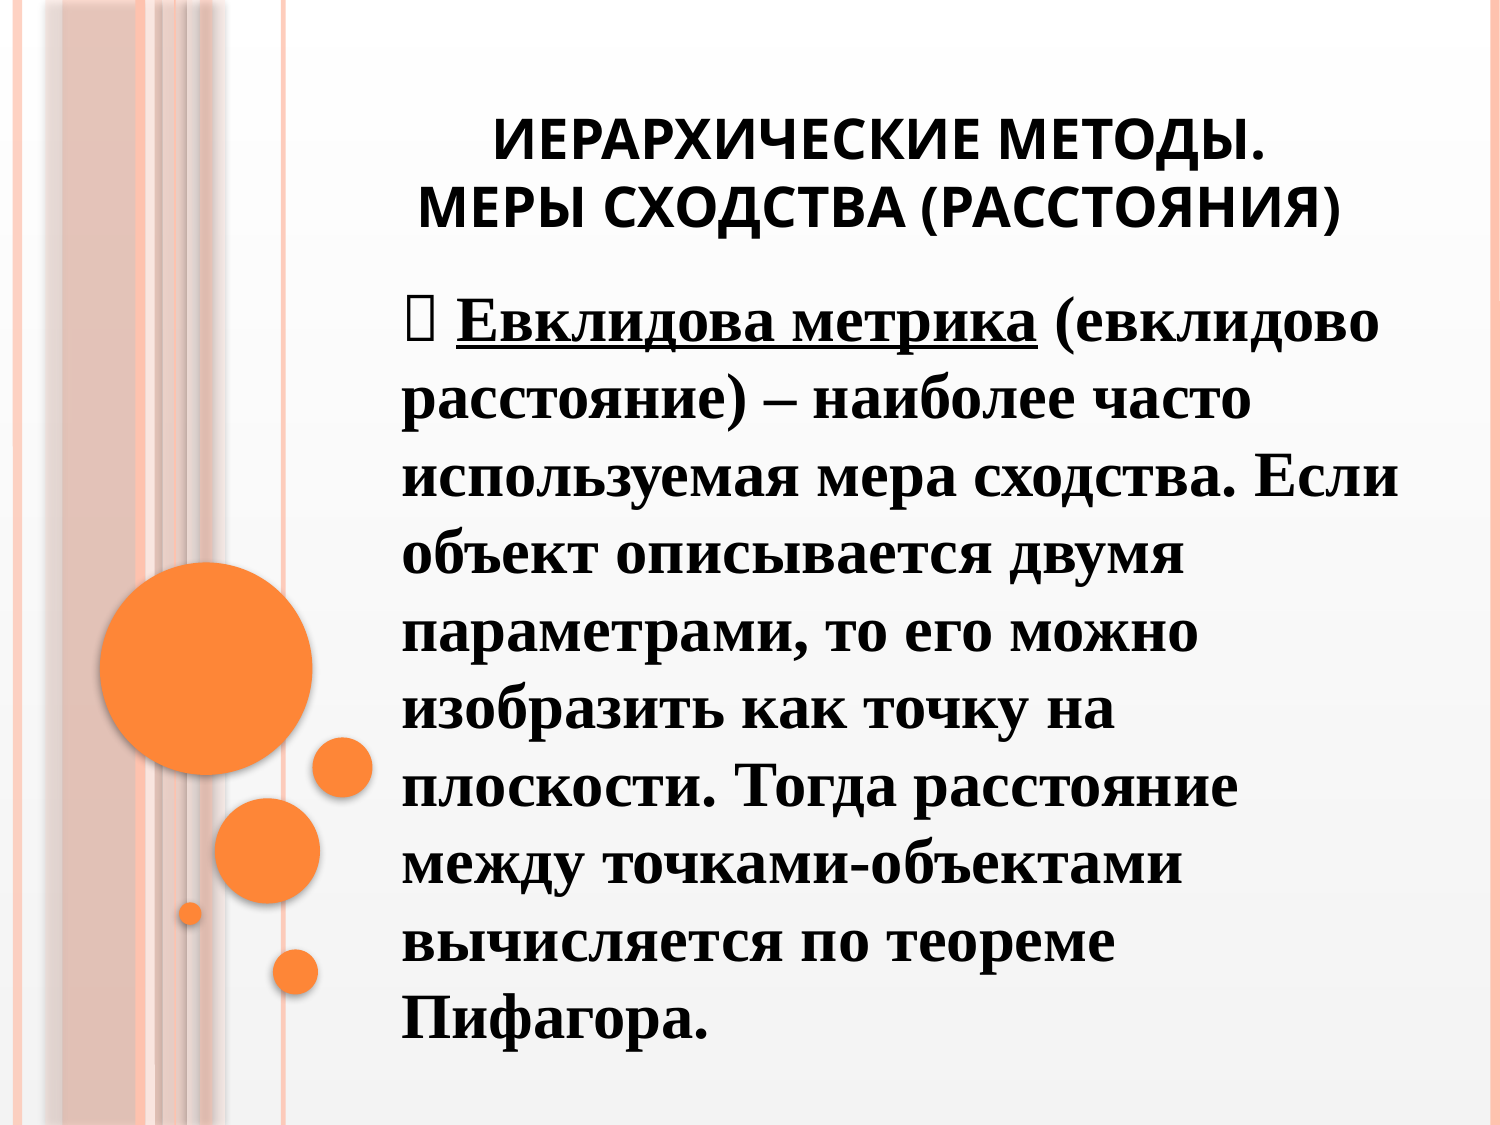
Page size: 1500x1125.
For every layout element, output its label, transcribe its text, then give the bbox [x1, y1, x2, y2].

subtitle  Евклидова метрика (евклидово расстояние) – наиболее часто используемая мера сходства. Если объект описывается двумя параметрами, то его можно изобразить как точку на плоскости. Тогда расстояние между точками-объектами вычисляется по теореме Пифагора. [386, 269, 1442, 1032]
title Иерархические методы. Меры сходства (расстояния) [316, 93, 1442, 247]
